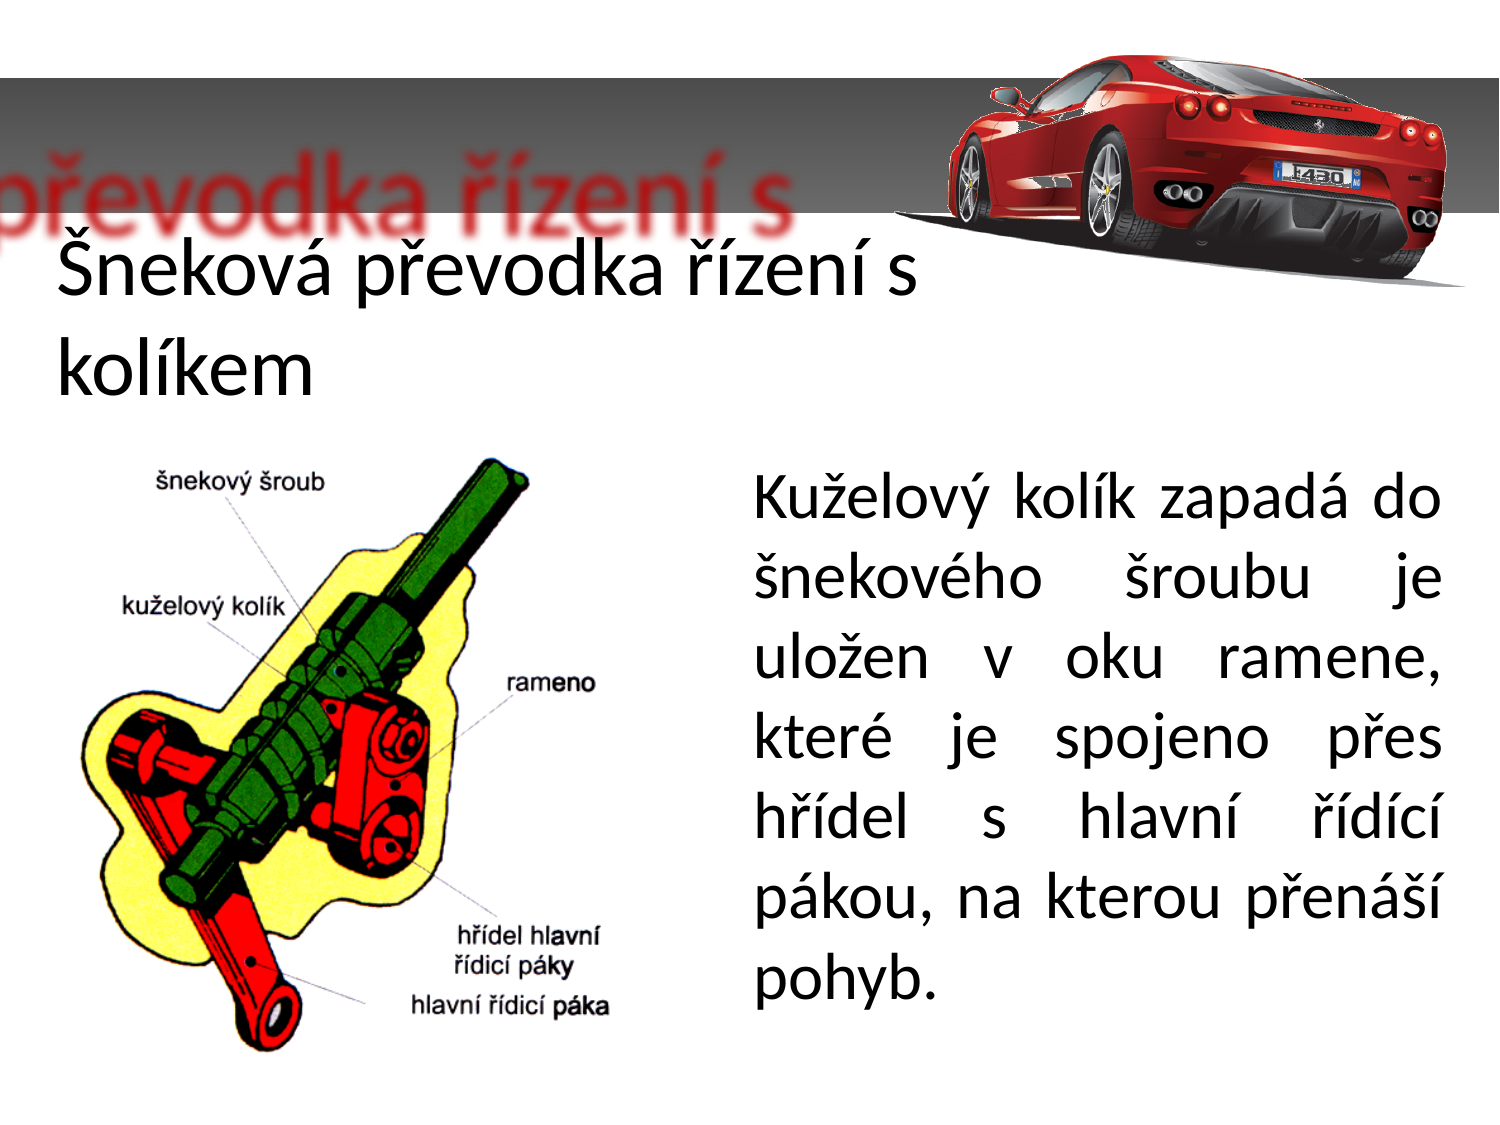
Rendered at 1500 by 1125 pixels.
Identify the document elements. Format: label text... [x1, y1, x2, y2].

picture [76, 444, 621, 1062]
text_box Kuželový kolík zapadá do šnekového šroubu je uložen v oku ramene, které je spojeno přes hřídel s hlavní řídící pákou, na kterou přenáší pohyb. [738, 444, 1459, 1072]
picture [884, 42, 1483, 291]
text_box Šneková převodka řízení s kolíkem [41, 204, 1122, 420]
